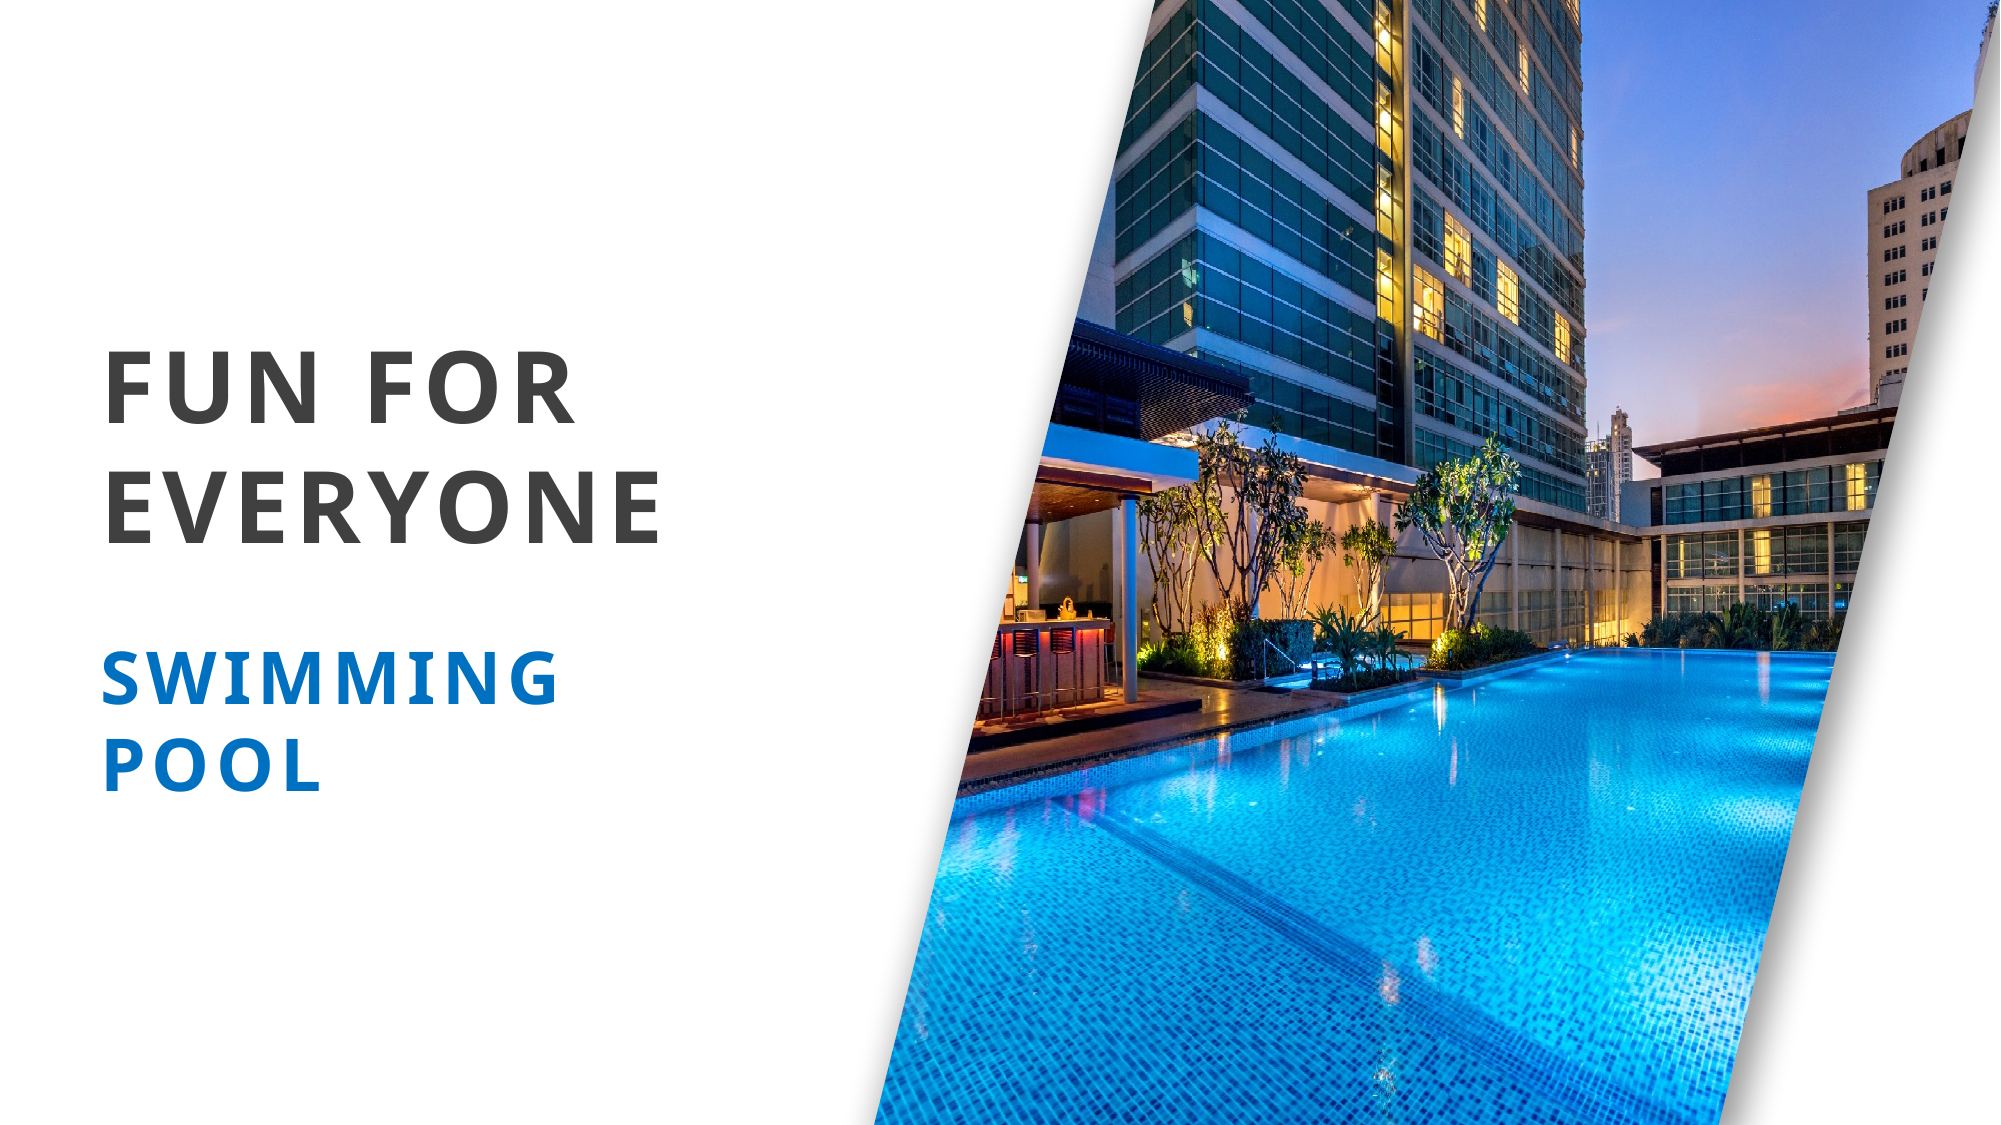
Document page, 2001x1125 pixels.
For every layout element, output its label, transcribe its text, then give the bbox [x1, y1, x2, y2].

text_box FUN FOR EVERYONE [100, 323, 677, 564]
text_box SWIMMING POOL [100, 631, 792, 807]
text_box [872, 0, 2000, 1125]
